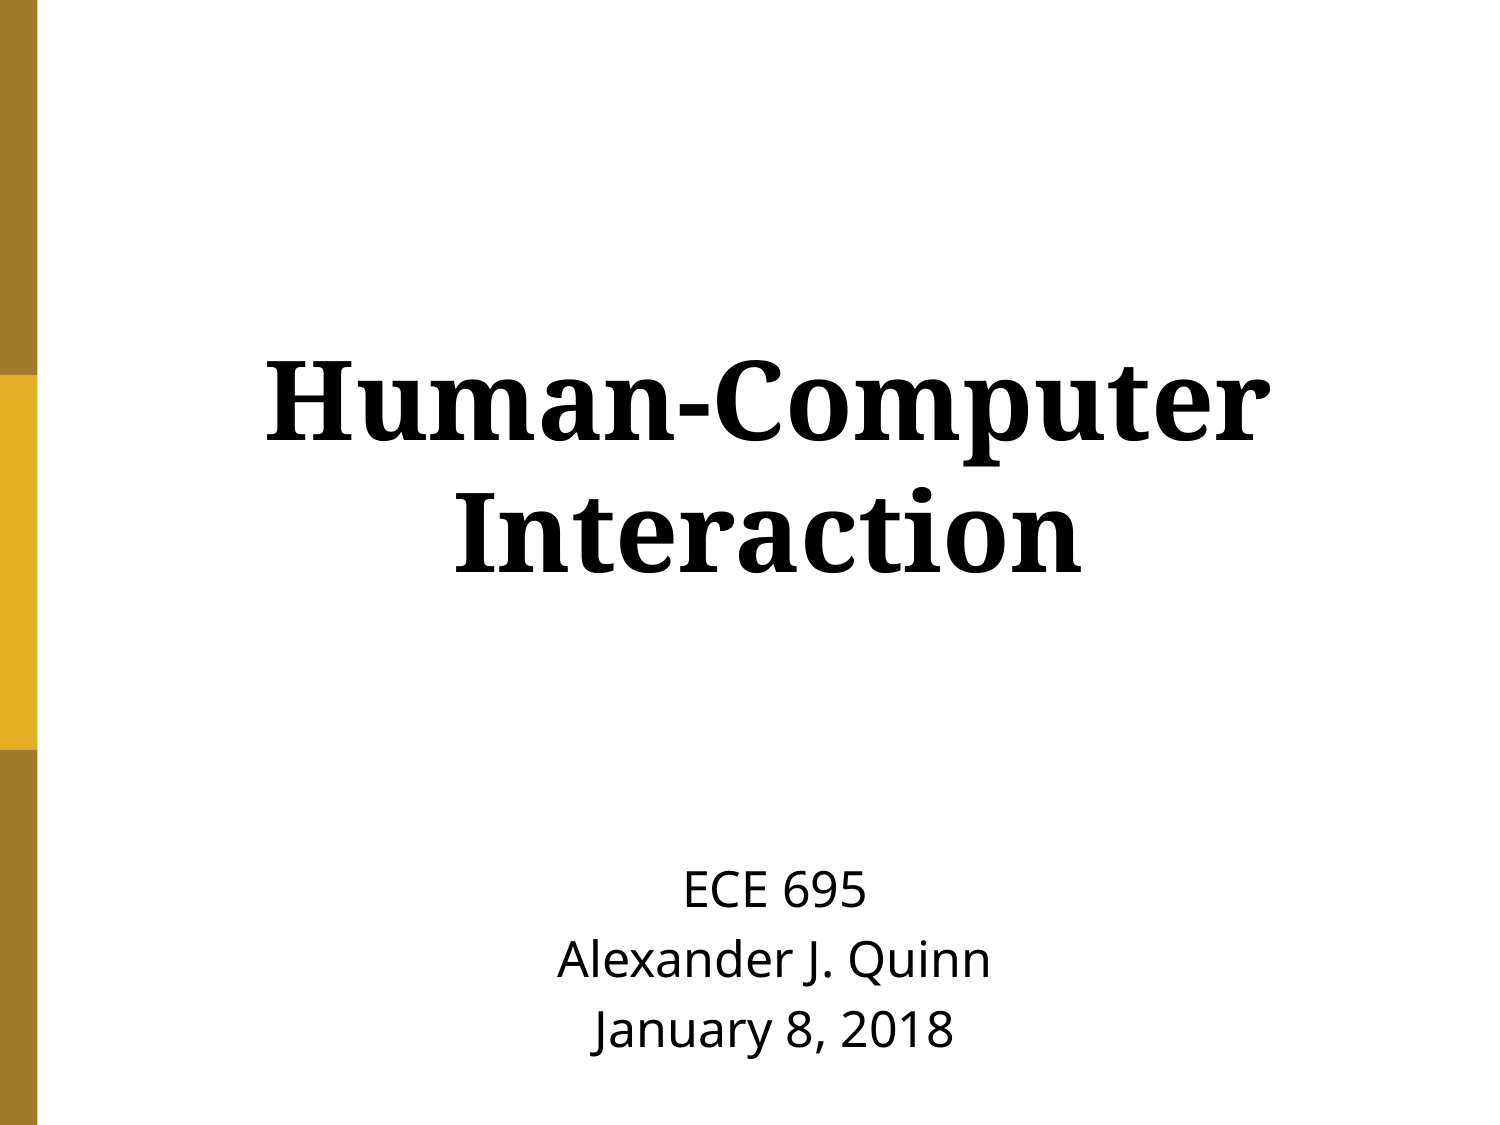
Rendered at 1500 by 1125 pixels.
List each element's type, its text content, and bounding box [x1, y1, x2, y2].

title Human-Computer Interaction [37, 249, 1500, 676]
text_box ECE 695 Alexander J. Quinn January 8, 2018 [50, 849, 1500, 1113]
